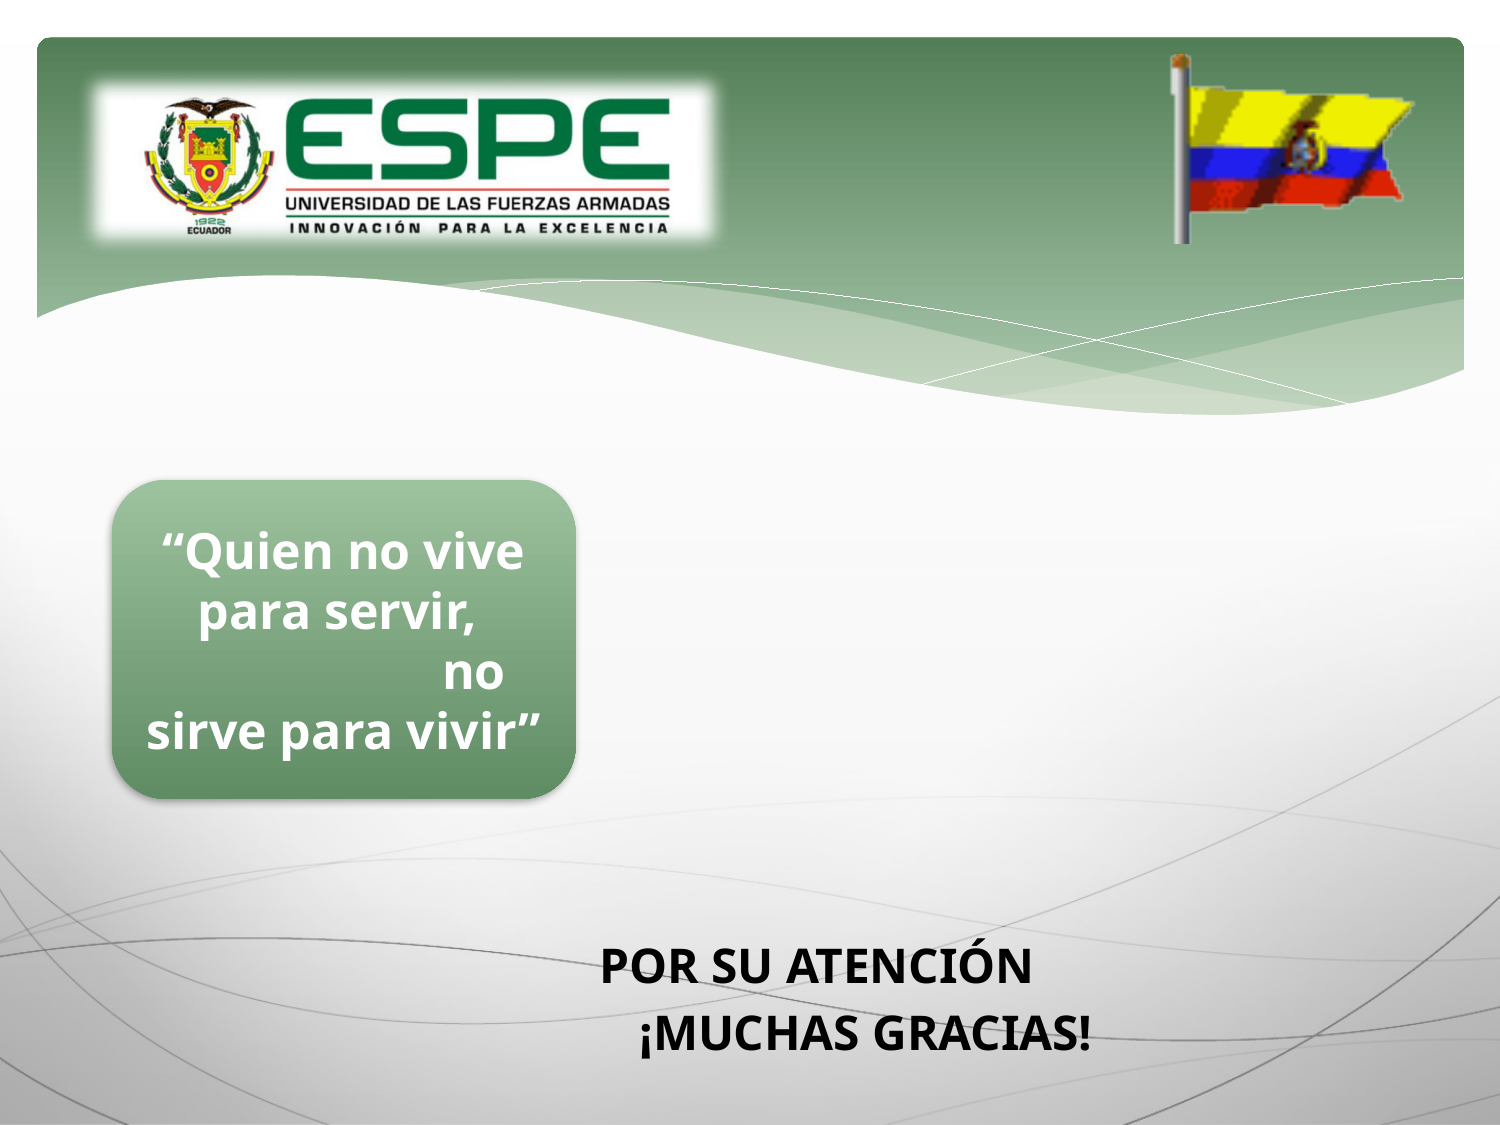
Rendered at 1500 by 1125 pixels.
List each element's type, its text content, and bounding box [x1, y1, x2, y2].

picture [76, 66, 731, 256]
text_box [111, 479, 1400, 799]
list POR SU ATENCIÓN ¡MUCHAS GRACIAS! [584, 928, 1459, 1071]
picture [1165, 54, 1423, 244]
